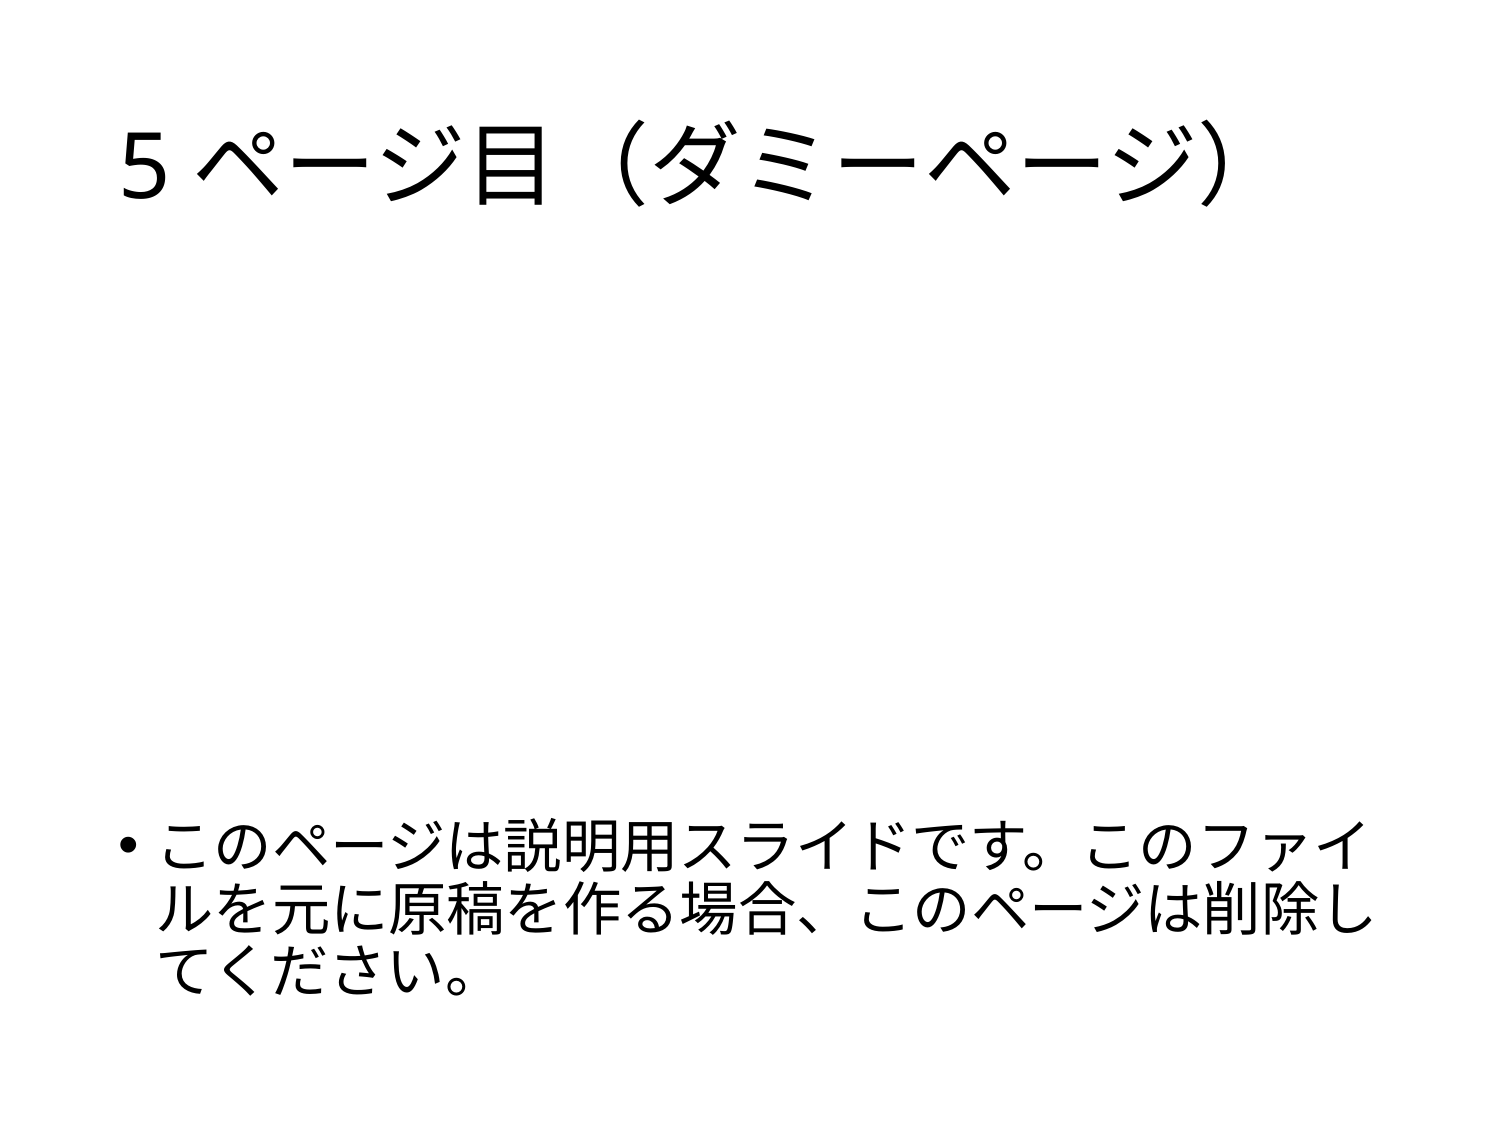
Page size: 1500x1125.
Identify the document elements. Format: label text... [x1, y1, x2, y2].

title 5ページ目（ダミーページ） [103, 59, 1397, 278]
list このページは説明用スライドです。このファイルを元に原稿を作る場合、このページは削除してください。 [103, 299, 1397, 1014]
